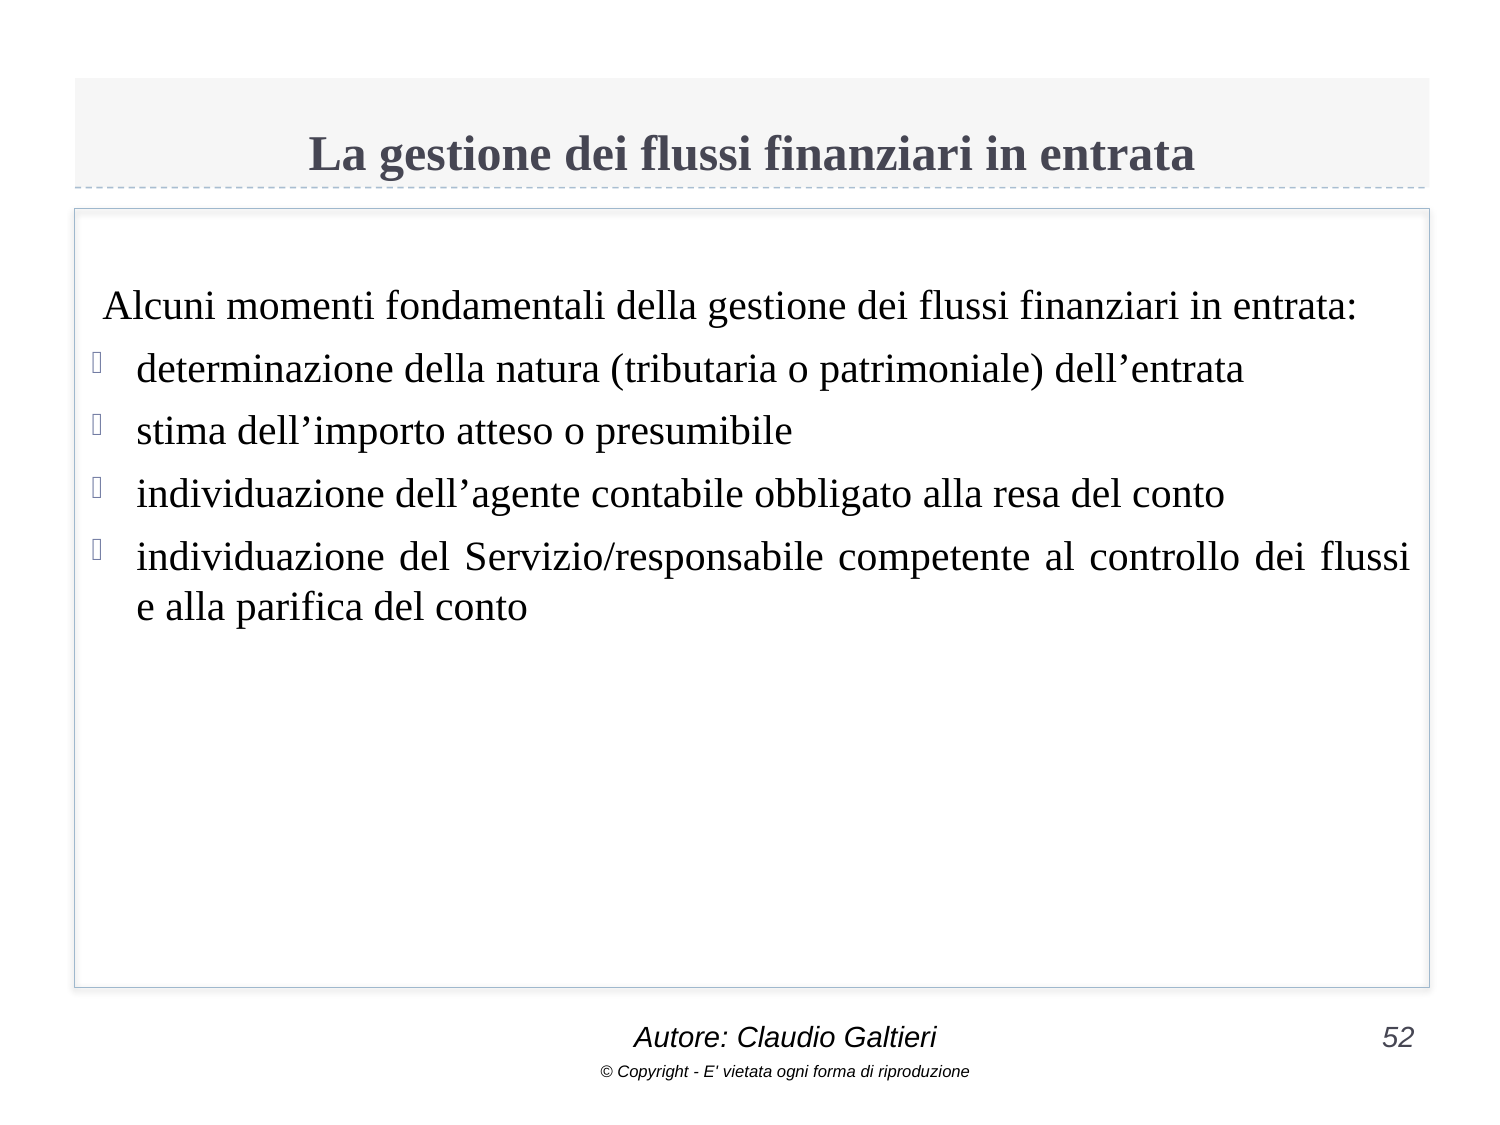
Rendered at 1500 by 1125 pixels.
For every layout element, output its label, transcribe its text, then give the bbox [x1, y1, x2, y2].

list Alcuni momenti fondamentali della gestione dei flussi finanziari in entrata: determinazione della natura (tributaria o patrimoniale) dell’entrata stima dell’importo atteso o presumibile individuazione dell’agente contabile obbligato alla resa del conto individuazione del Servizio/responsabile competente al controllo dei flussi e alla parifica del conto [76, 208, 1427, 996]
title La gestione dei flussi finanziari in entrata [75, 78, 1430, 188]
